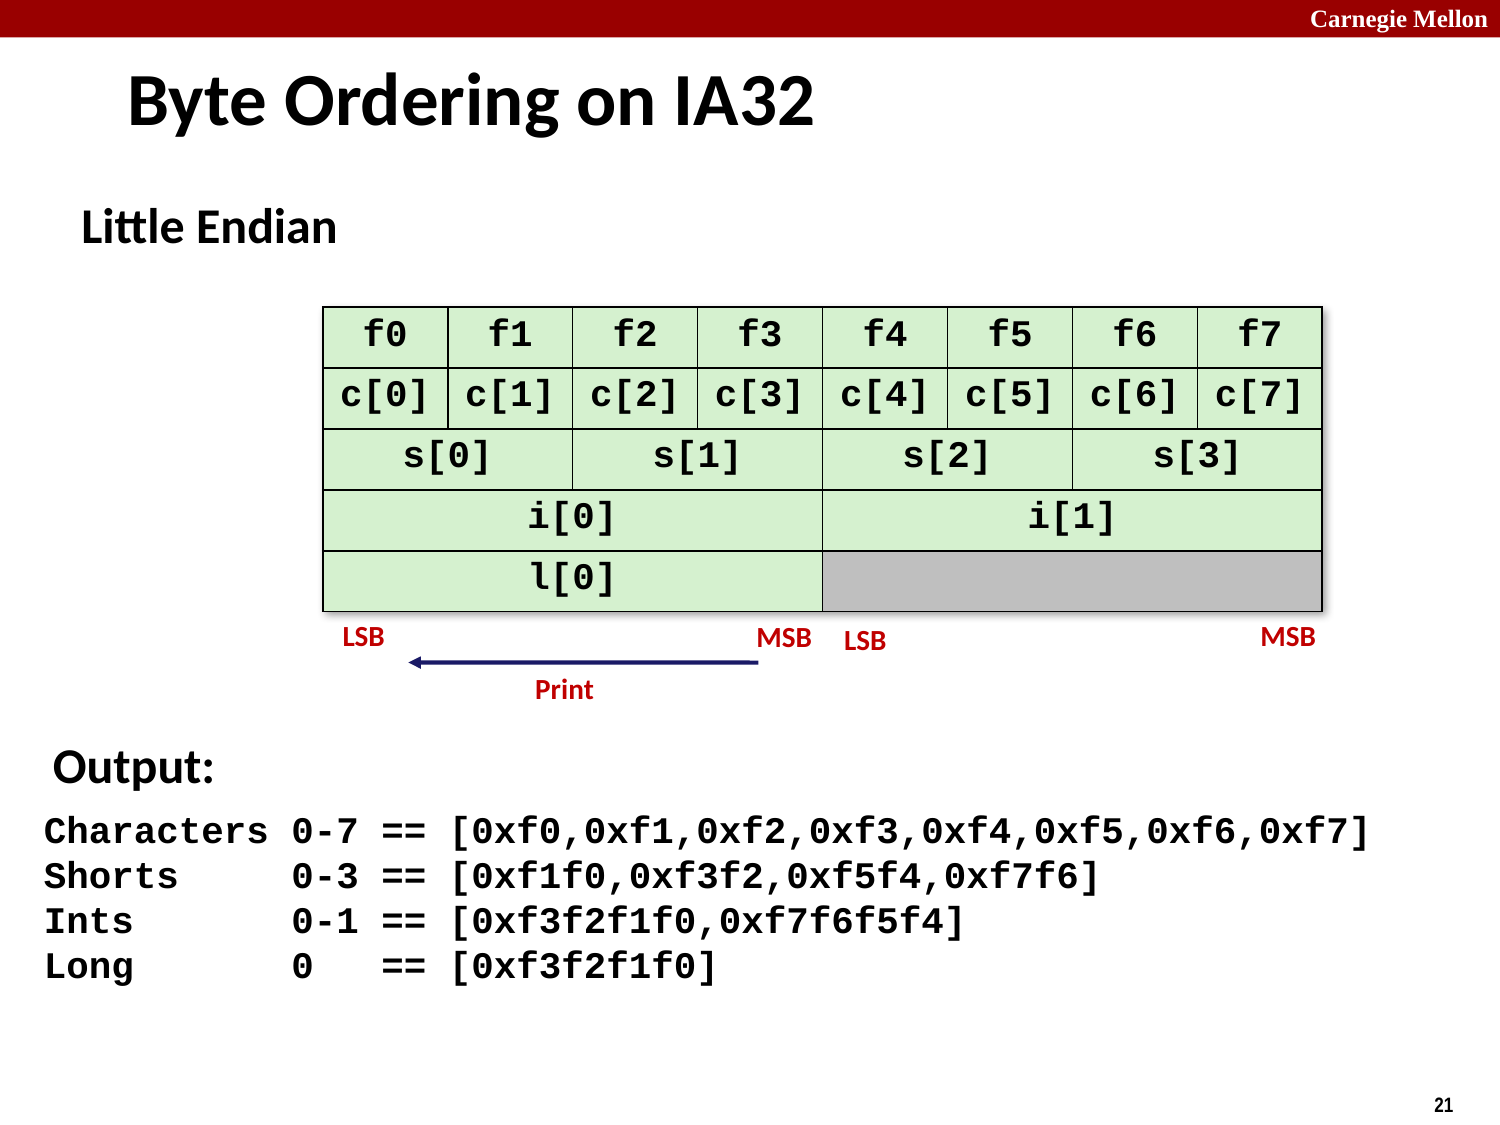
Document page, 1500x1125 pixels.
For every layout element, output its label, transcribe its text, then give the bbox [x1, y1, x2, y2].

text_box Little Endian [75, 187, 505, 261]
table_cell c[3] [698, 369, 822, 428]
table_cell c[4] [823, 369, 947, 428]
table_header f4 [823, 308, 947, 367]
text_box Output: [46, 727, 649, 800]
table_cell c[0] [324, 369, 447, 428]
table_header f5 [948, 308, 1072, 367]
table_cell s[3] [1073, 430, 1321, 489]
table_cell c[7] [1198, 369, 1321, 428]
text_box [408, 656, 759, 669]
table_cell s[2] [823, 430, 1072, 489]
table_header f3 [698, 308, 822, 367]
table_cell c[5] [948, 369, 1072, 428]
text_box Characters 0-7 == [0xf0,0xf1,0xf2,0xf3,0xf4,0xf5,0xf6,0xf7] Shorts 0-3 == [0xf1f0,0xf3f2,0xf5f4,0xf7f6] Ints 0-1 == [0xf3f2f1f0,0xf7f6f5f4] Long 0 == [0xf3f2f1f0] [37, 799, 1425, 1038]
text_box Print [528, 664, 601, 712]
text_box LSB [336, 611, 392, 659]
table_header f2 [573, 308, 697, 367]
table_header f7 [1198, 308, 1321, 367]
table_cell i[1] [823, 491, 1321, 550]
table_cell [823, 552, 1321, 611]
text_box MSB [750, 612, 819, 660]
table_header f0 [324, 308, 447, 367]
table_cell c[2] [573, 369, 697, 428]
text_box MSB [1253, 611, 1323, 659]
table_cell l[0] [324, 552, 822, 611]
table_cell s[0] [324, 430, 572, 489]
table_header f6 [1073, 308, 1197, 367]
table_cell s[1] [573, 430, 822, 489]
table_cell c[6] [1073, 369, 1197, 428]
text_box LSB [837, 614, 893, 662]
table_header f1 [449, 308, 572, 367]
table_cell c[1] [449, 369, 572, 428]
title Byte Ordering on IA32 [112, 0, 1142, 192]
table_cell i[0] [324, 491, 822, 550]
